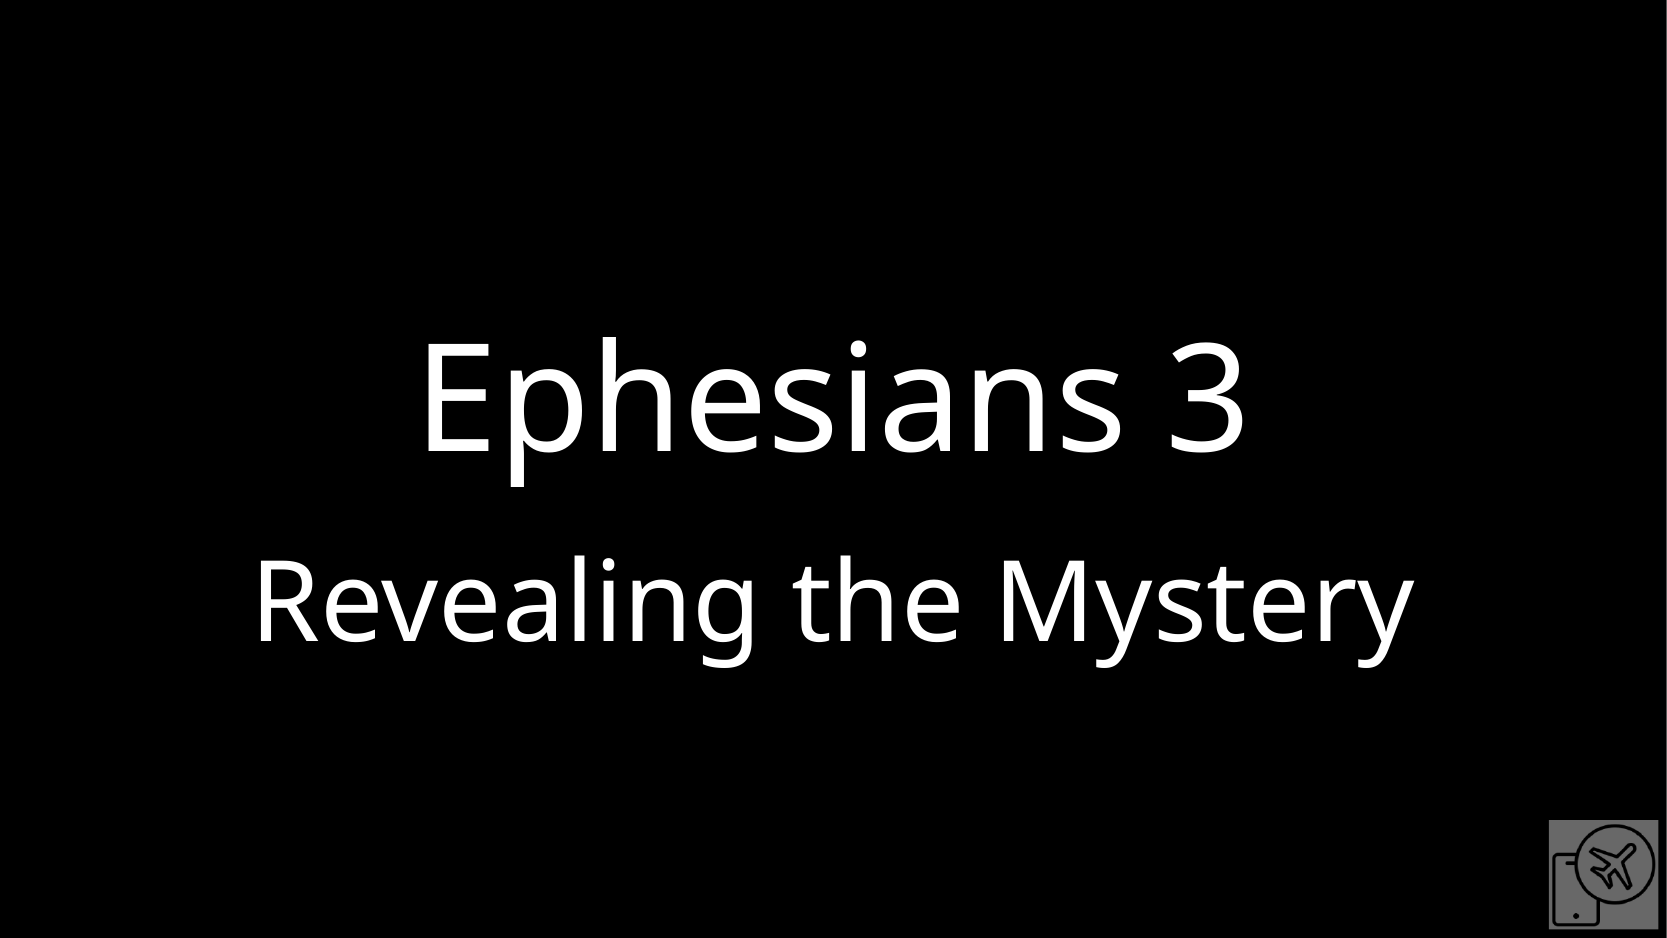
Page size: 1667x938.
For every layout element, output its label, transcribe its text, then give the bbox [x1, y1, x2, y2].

picture [1548, 820, 1659, 930]
subtitle Revealing the Mystery [152, 530, 1515, 772]
title Ephesians 3 [138, 290, 1528, 493]
